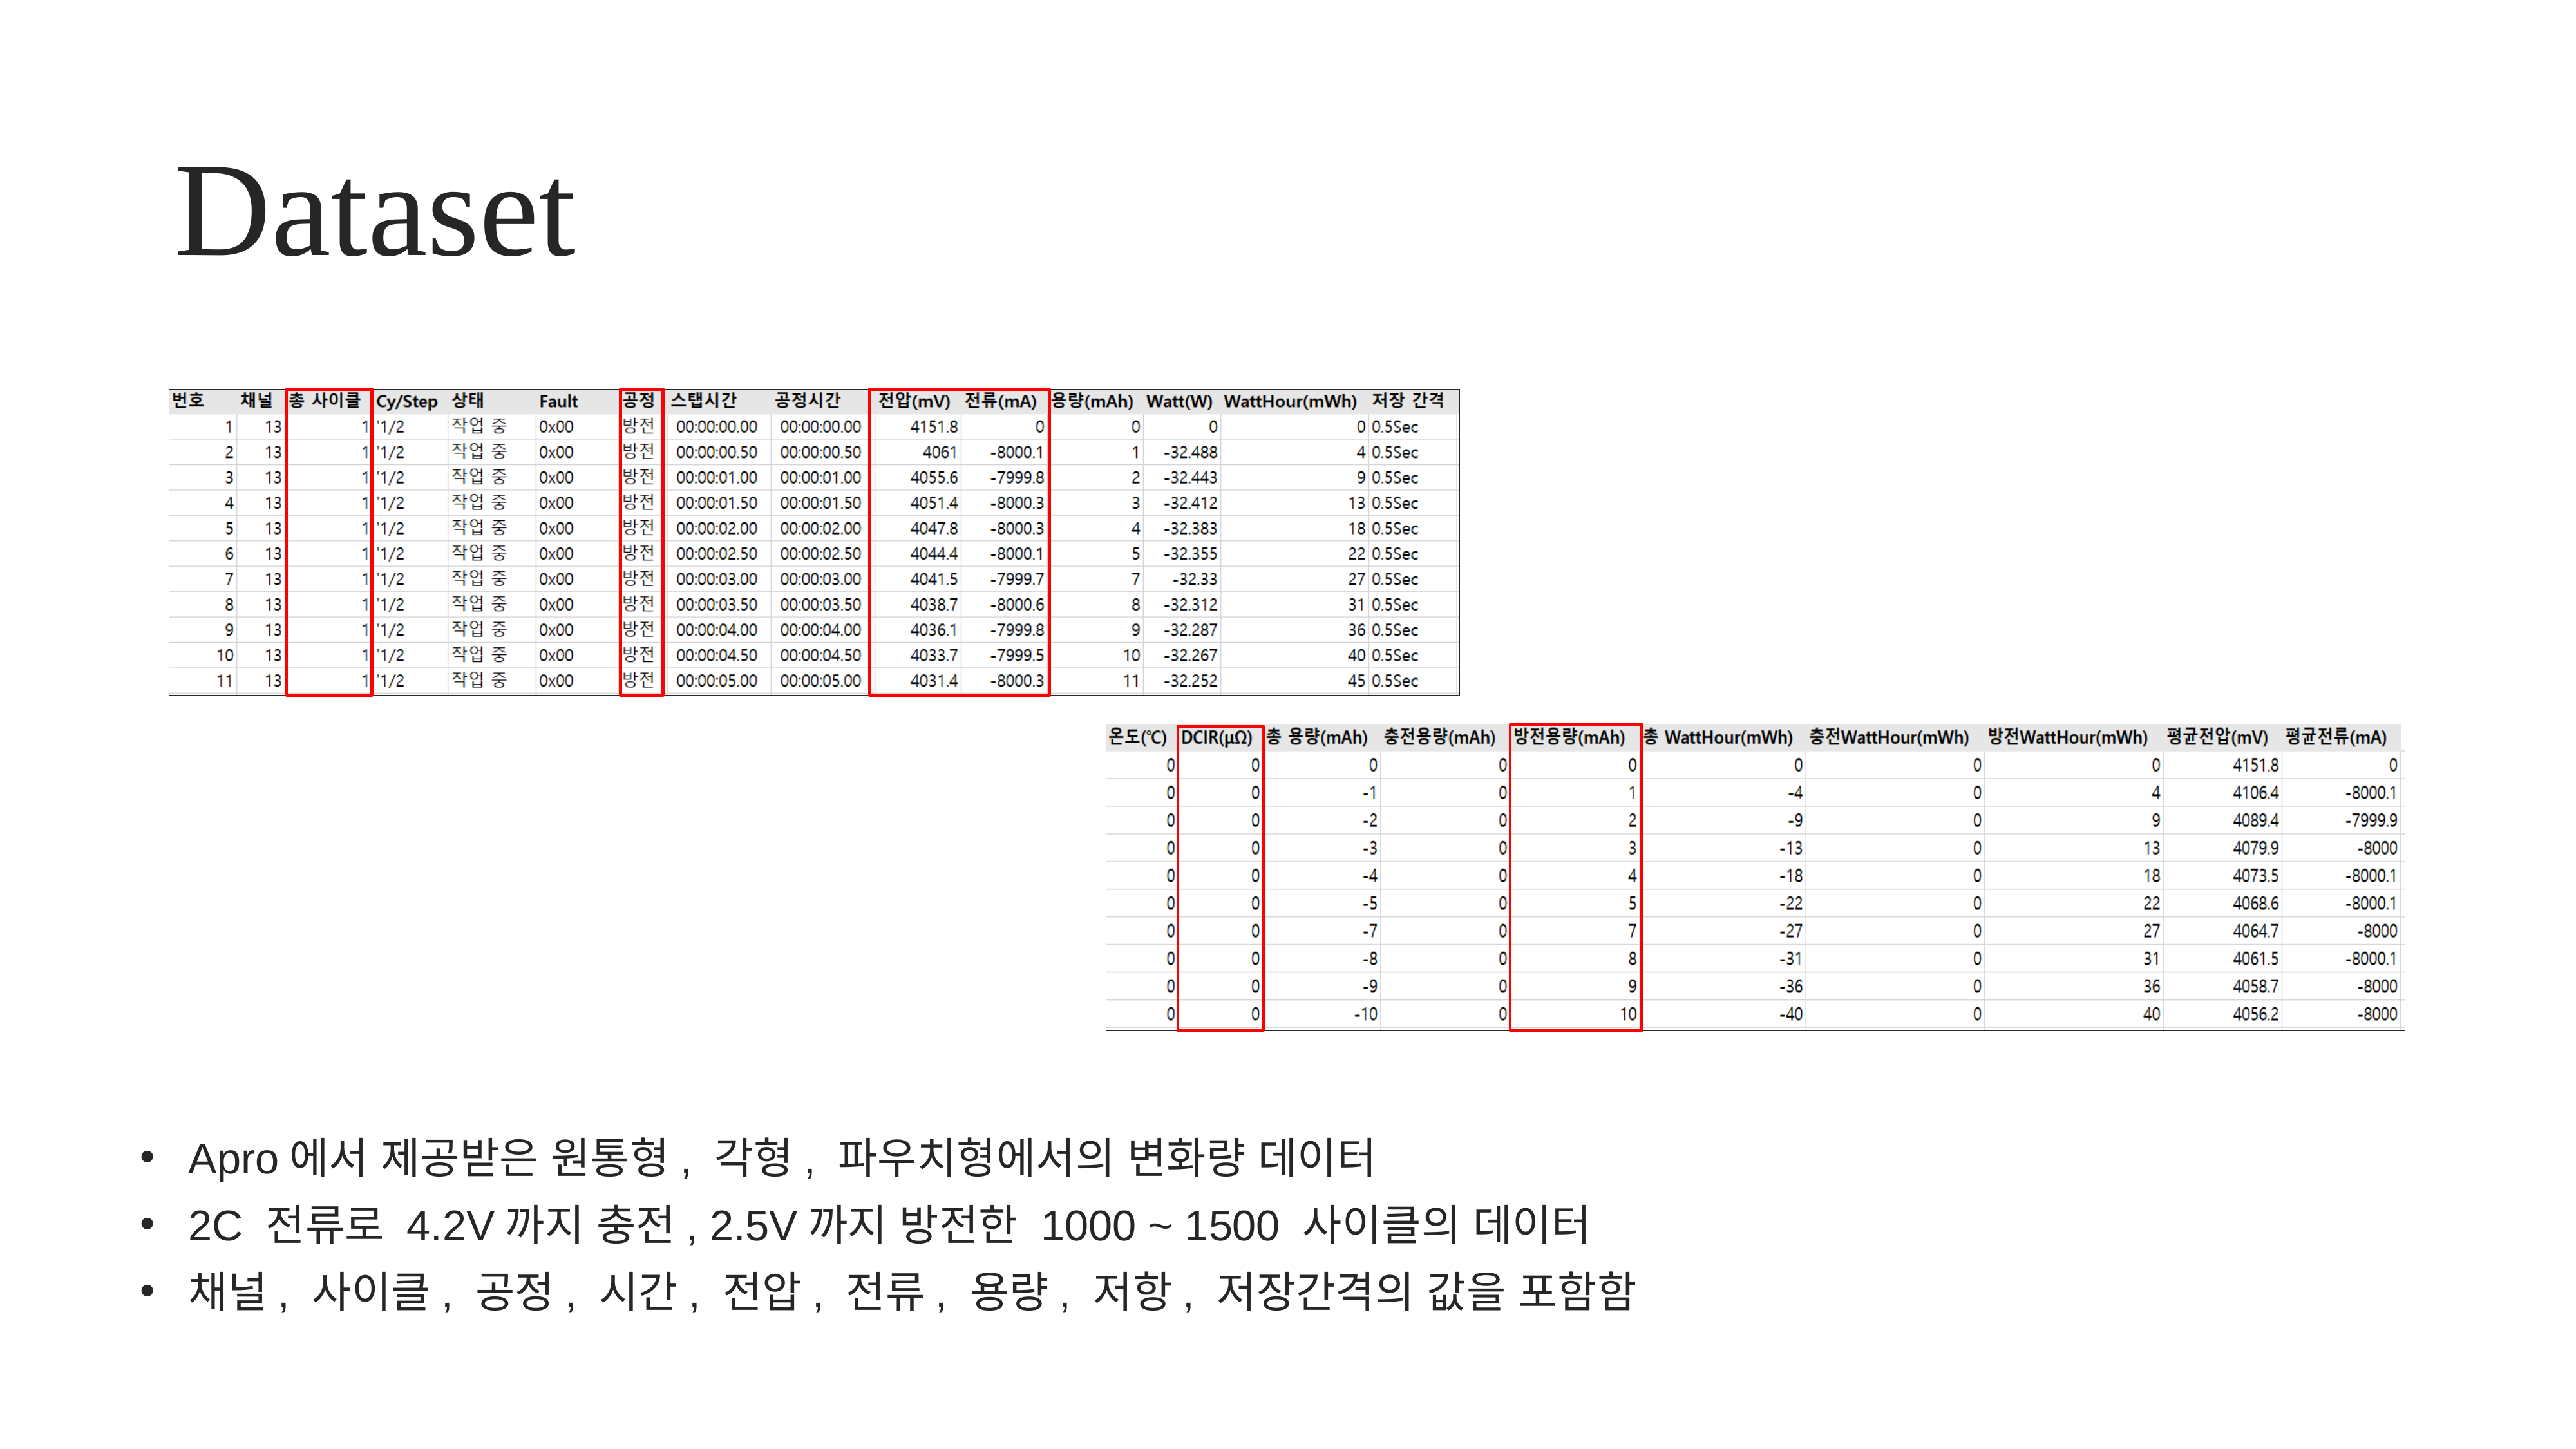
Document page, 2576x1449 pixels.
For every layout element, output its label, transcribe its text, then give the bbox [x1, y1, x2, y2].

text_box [169, 389, 1460, 696]
title Dataset [169, 115, 1033, 317]
text_box Apro에서 제공받은 원통형, 각형, 파우치형에서의 변화량 데이터 2C 전류로 4.2V까지 충전, 2.5V까지 방전한 1000 ~ 1500 사이클의 데이터 채널, 사이클, 공정, 시간, 전압, 전류, 용량, 저항, 저장간격의 값을 포함함 [131, 1110, 2367, 1321]
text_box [1106, 724, 2405, 1031]
